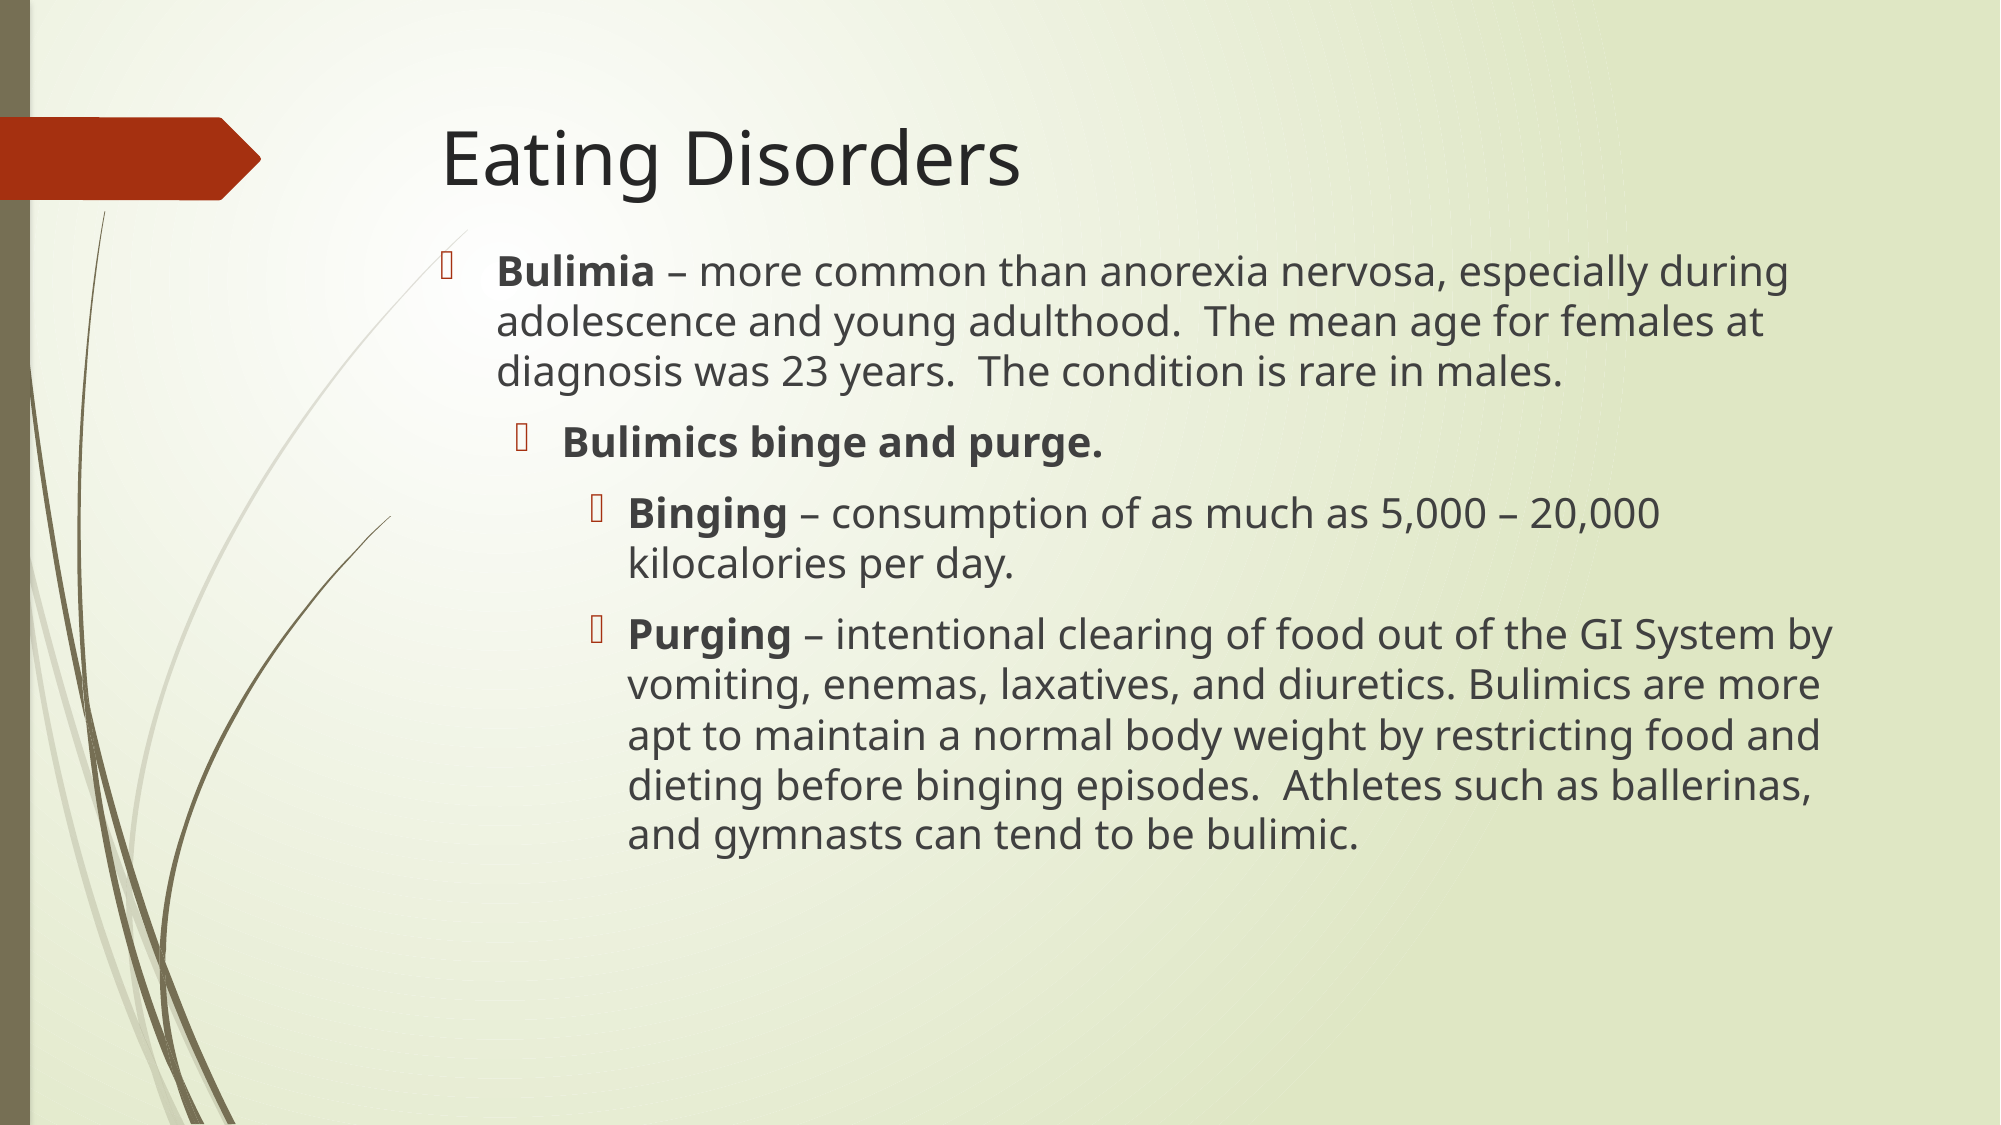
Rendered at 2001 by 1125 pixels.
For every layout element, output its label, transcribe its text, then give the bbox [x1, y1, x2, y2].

list Bulimia – more common than anorexia nervosa, especially during adolescence and young adulthood. The mean age for females at diagnosis was 23 years. The condition is rare in males. Bulimics binge and purge. Binging – consumption of as much as 5,000 – 20,000 kilocalories per day. Purging – intentional clearing of food out of the GI System by vomiting, enemas, laxatives, and diuretics. Bulimics are more apt to maintain a normal body weight by restricting food and dieting before binging episodes. Athletes such as ballerinas, and gymnasts can tend to be bulimic. [424, 237, 1888, 970]
title Eating Disorders [425, 102, 1888, 237]
